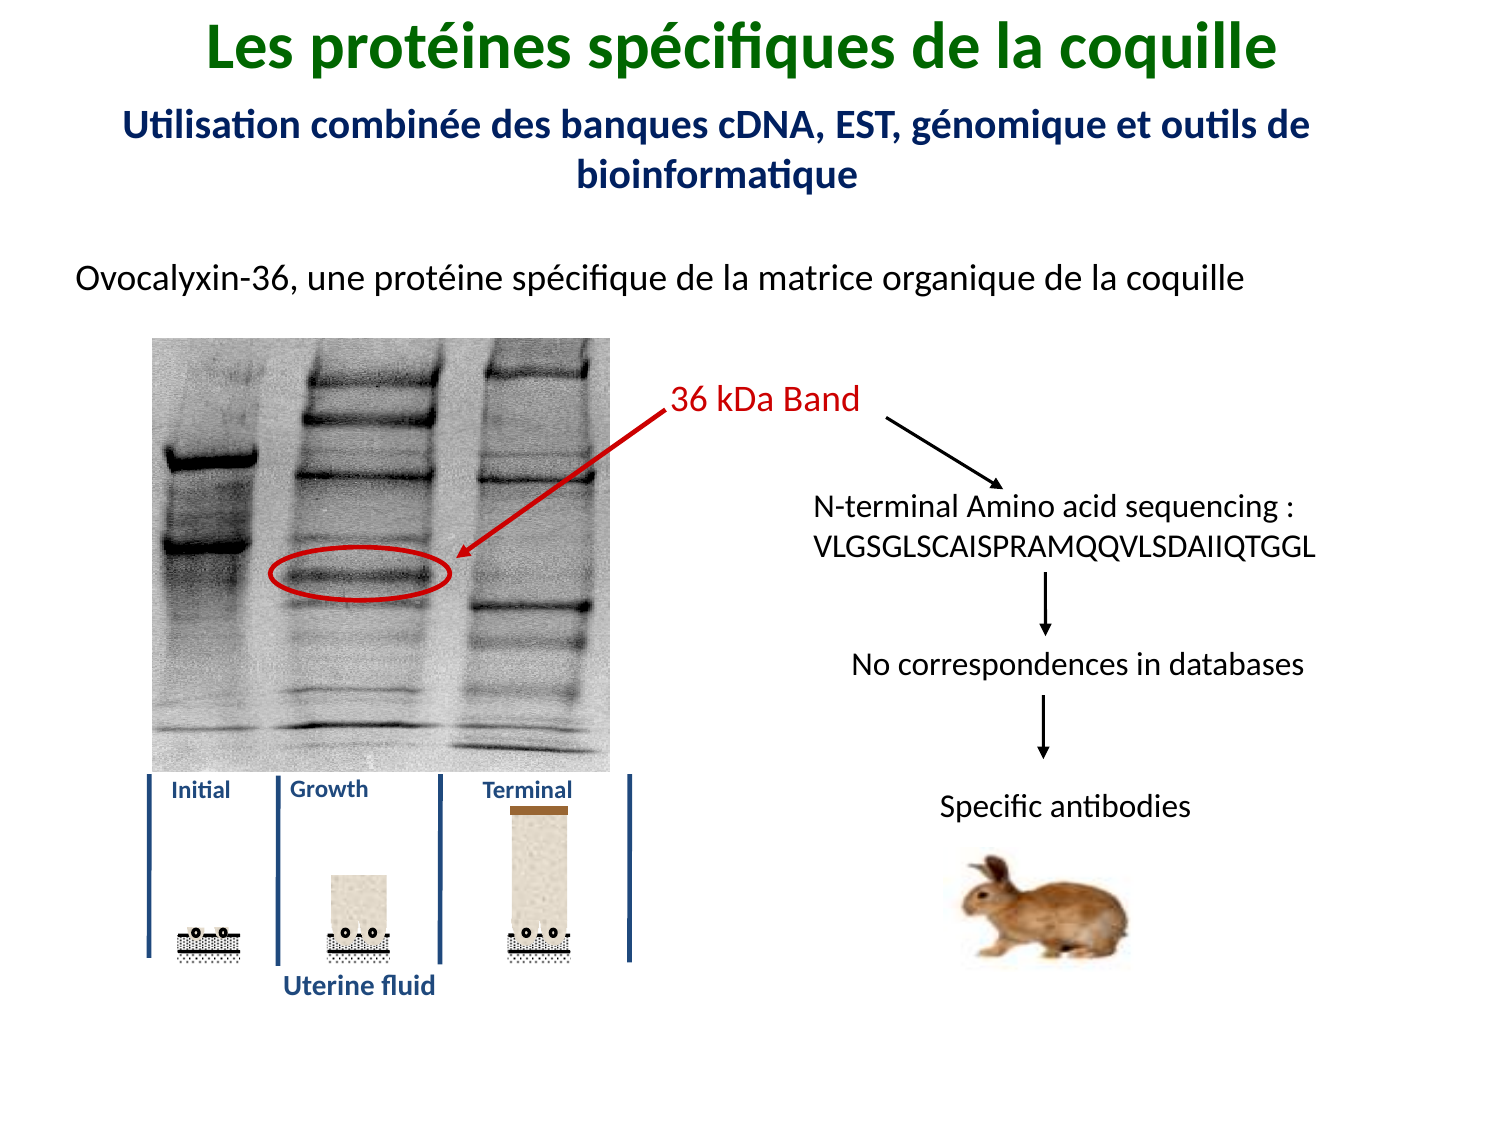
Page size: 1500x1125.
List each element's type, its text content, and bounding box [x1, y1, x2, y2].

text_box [148, 337, 630, 1001]
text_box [269, 366, 877, 601]
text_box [795, 417, 1335, 973]
text_box Ovocalyxin-36, une protéine spécifique de la matrice organique de la coquille [60, 245, 1262, 306]
text_box Utilisation combinée des banques cDNA, EST, génomique et outils de bioinformatique [0, 89, 1468, 205]
text_box Les protéines spécifiques de la coquille [0, 0, 1500, 90]
